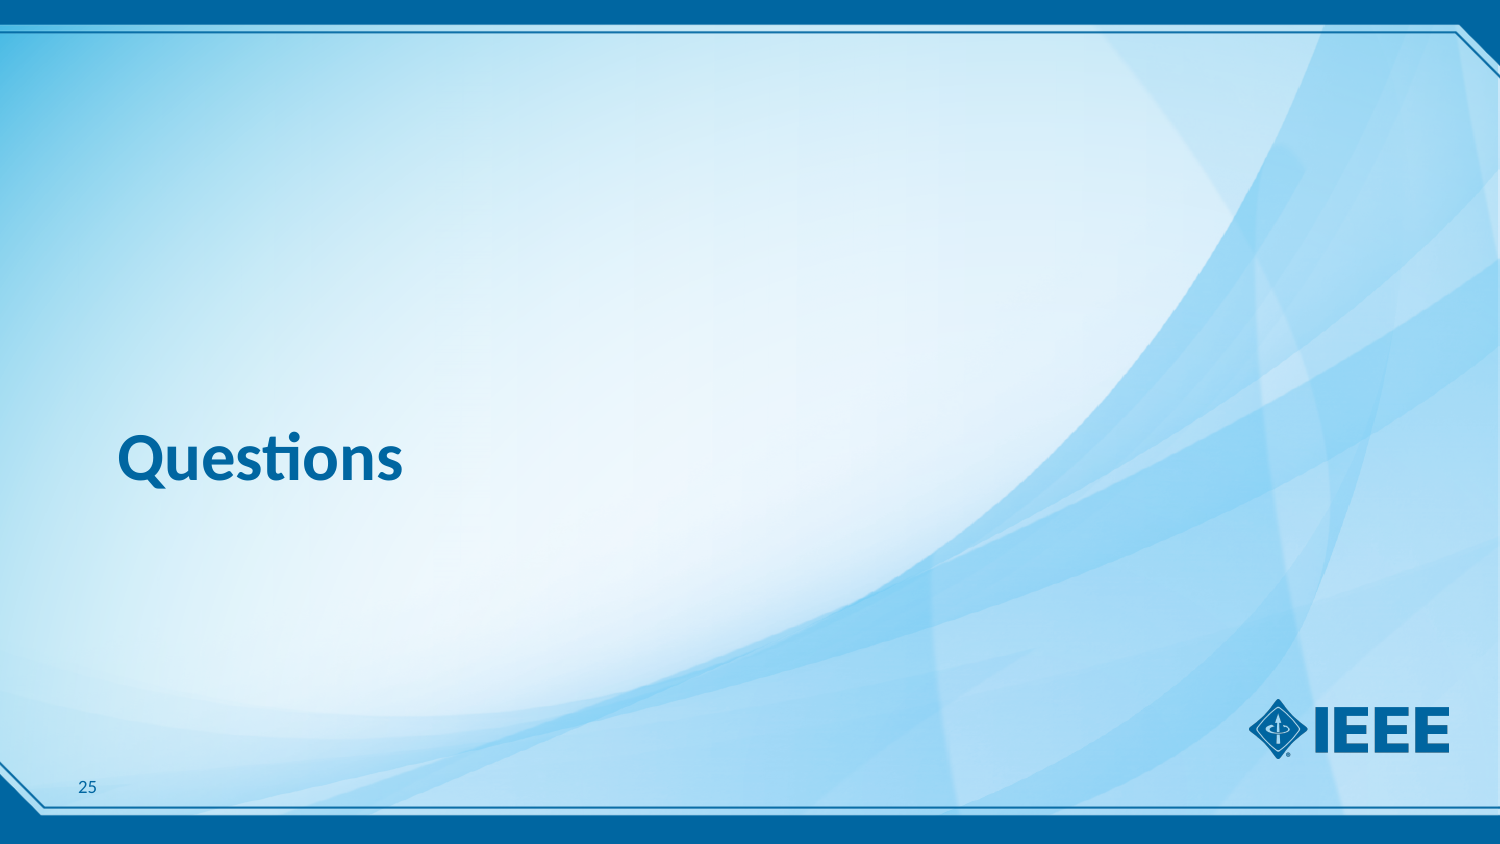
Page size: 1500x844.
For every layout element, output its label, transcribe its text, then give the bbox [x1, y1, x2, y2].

slide_number 25 [63, 763, 143, 809]
picture [0, 0, 1500, 844]
title Questions [102, 401, 1397, 504]
